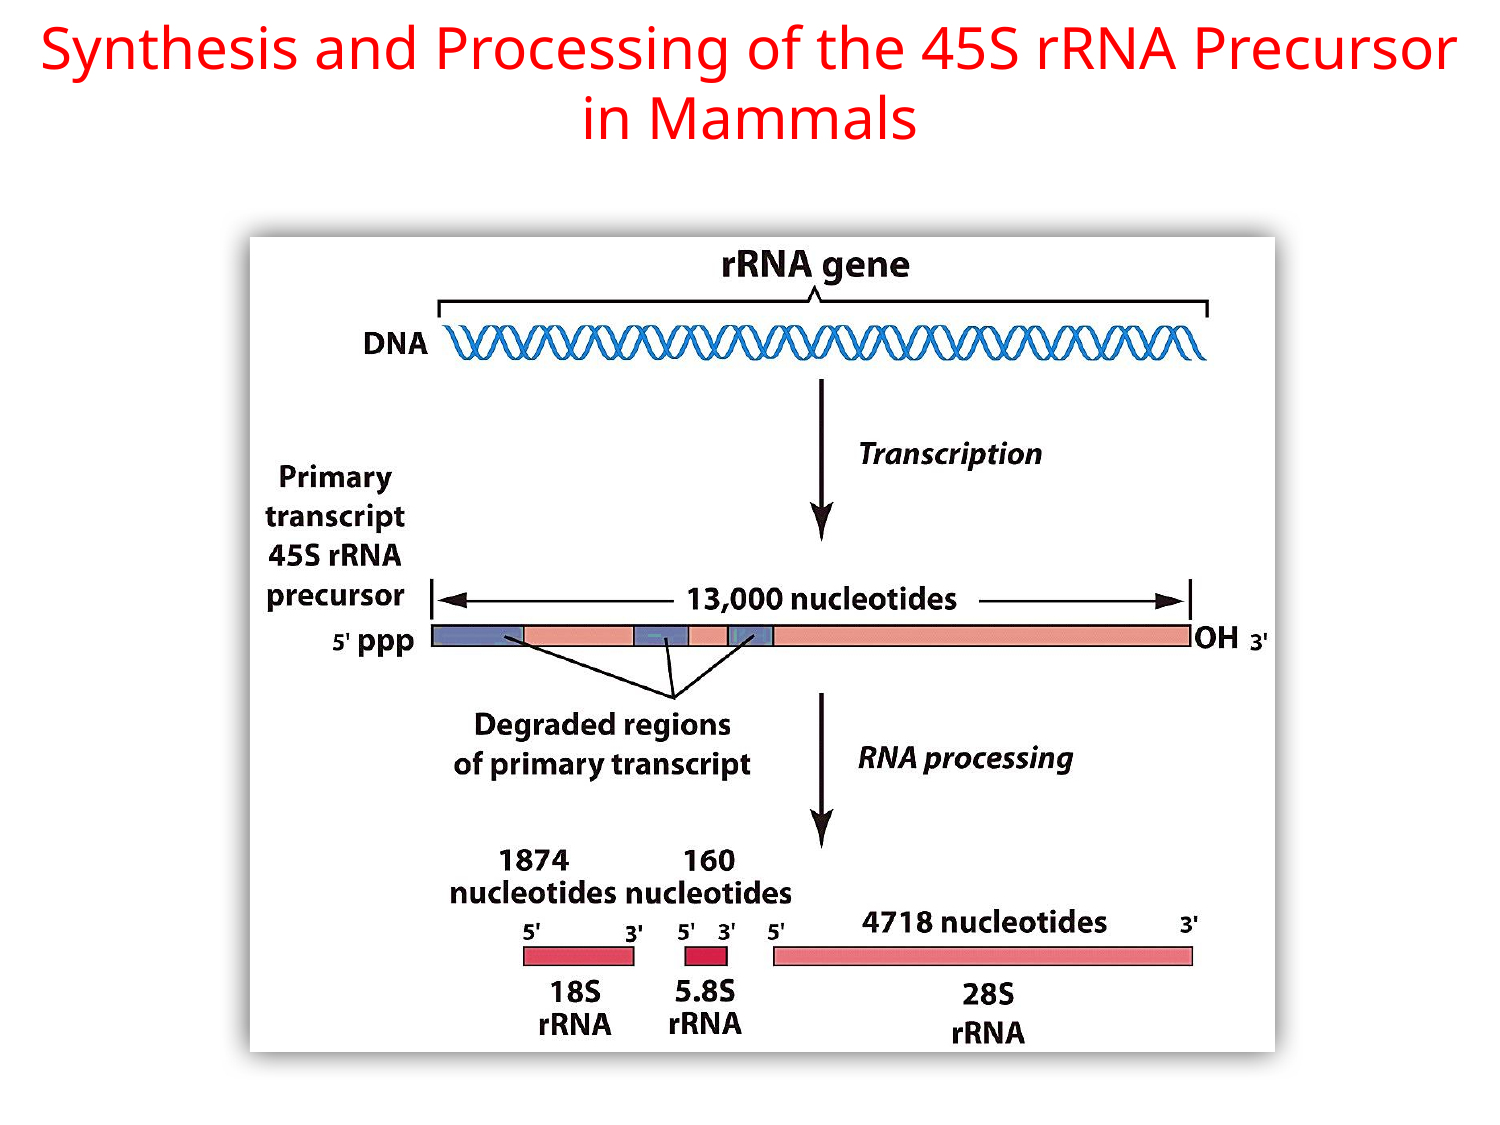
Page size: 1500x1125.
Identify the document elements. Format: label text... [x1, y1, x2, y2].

picture [249, 237, 1276, 1052]
title Synthesis and Processing of the 45S rRNA Precursor in Mammals [24, 12, 1475, 150]
